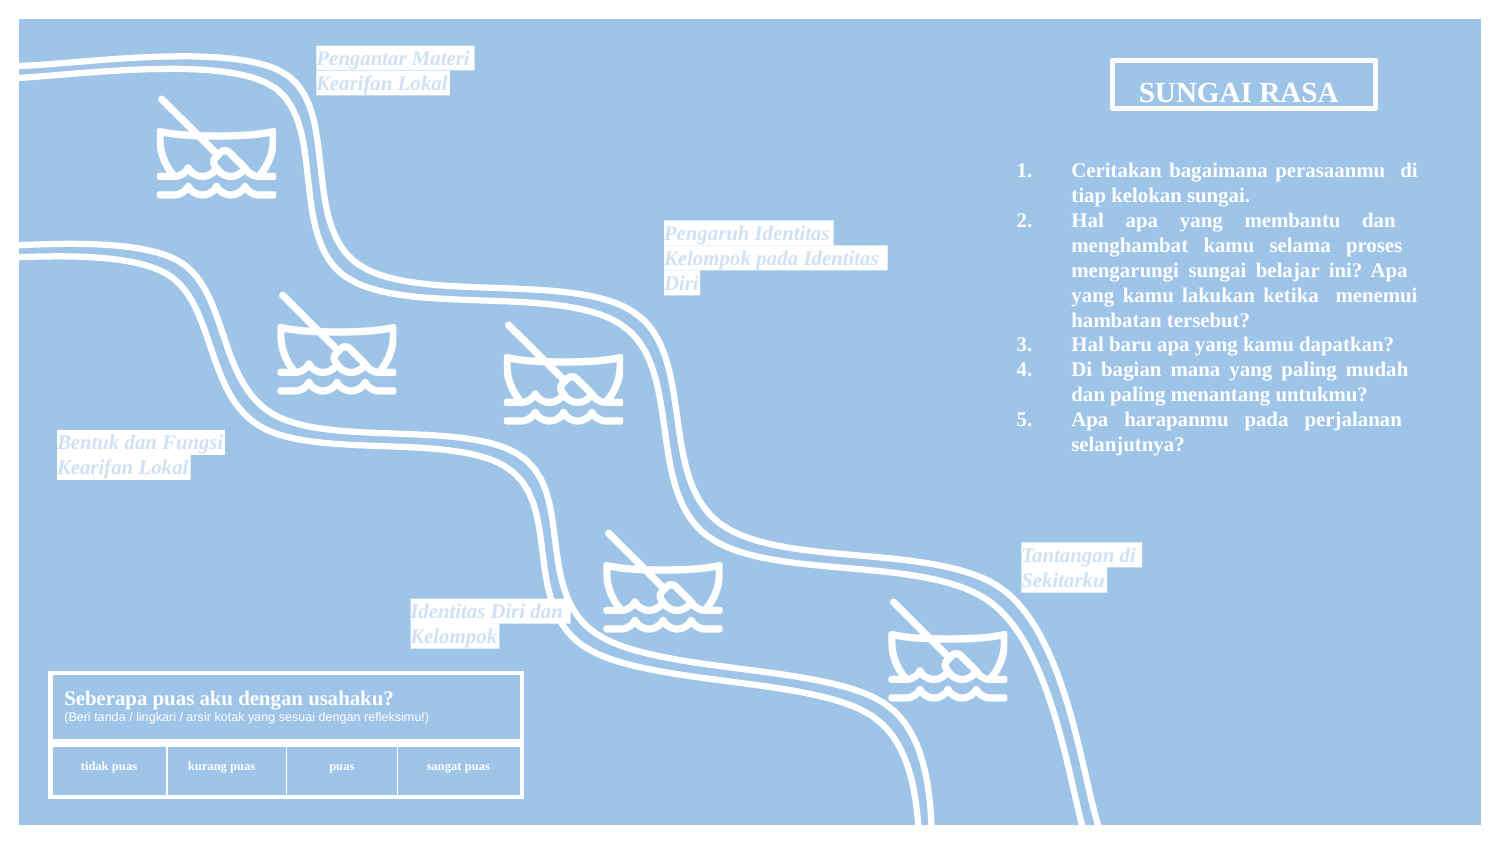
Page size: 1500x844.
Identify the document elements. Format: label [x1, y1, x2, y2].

text_box [156, 45, 1008, 710]
text_box [12, 56, 1101, 832]
text_box [0, 0, 1500, 844]
